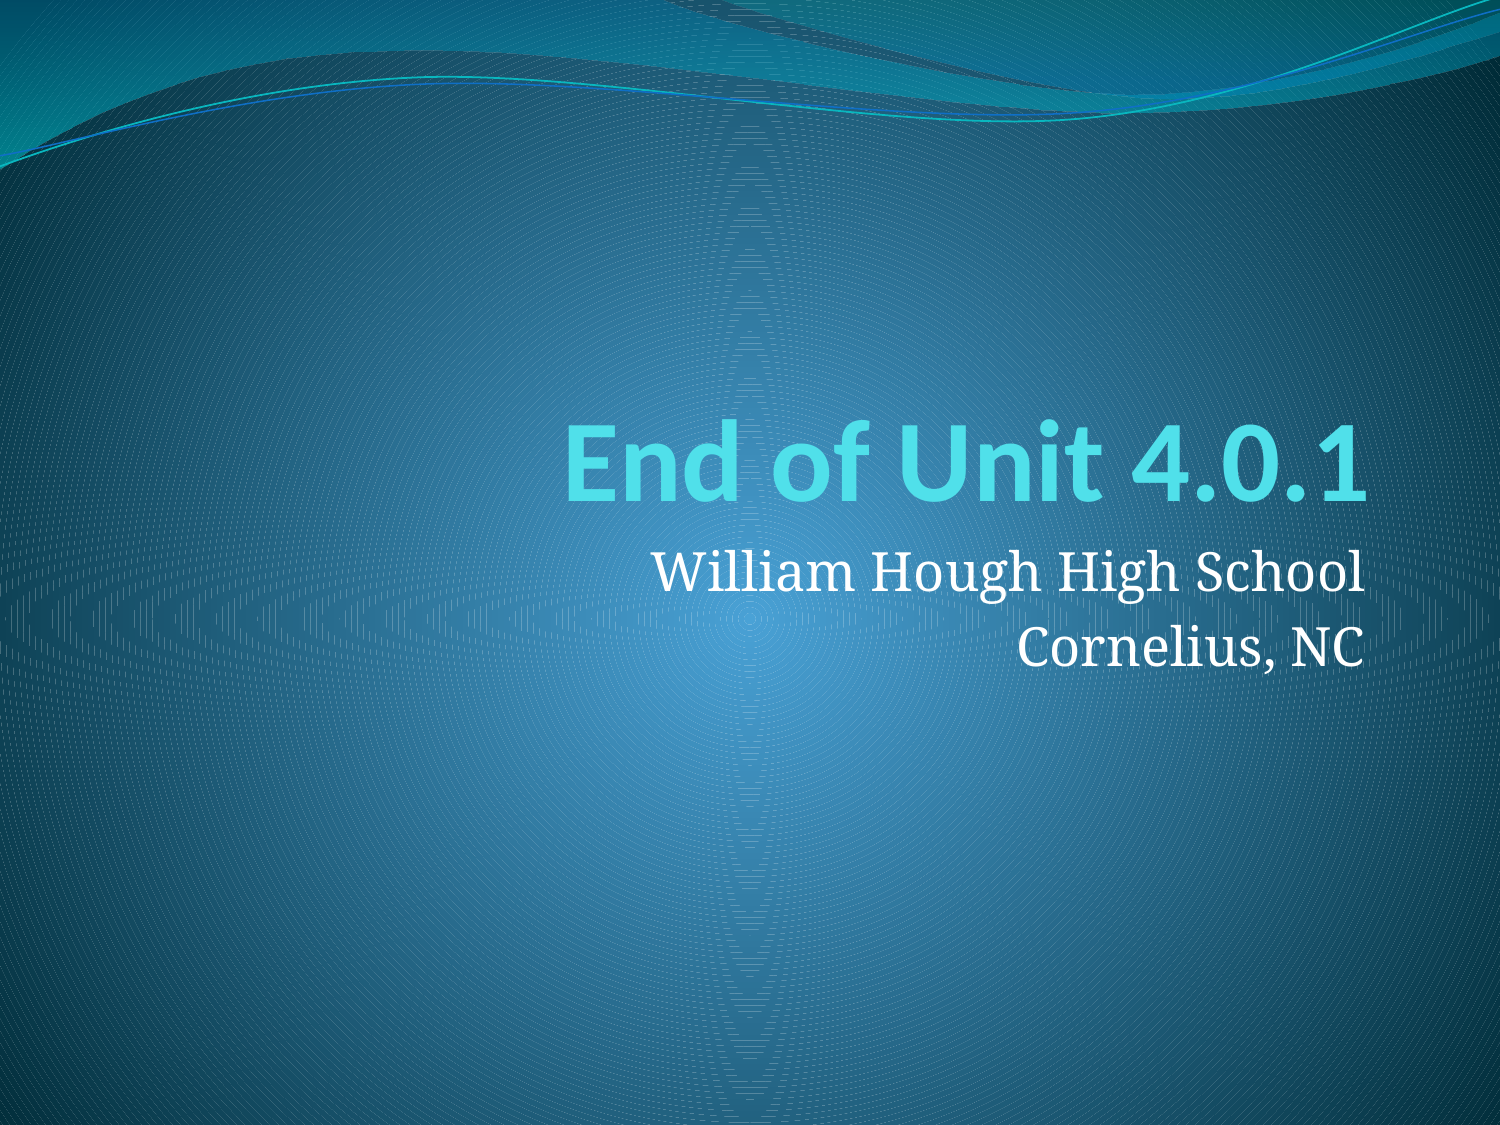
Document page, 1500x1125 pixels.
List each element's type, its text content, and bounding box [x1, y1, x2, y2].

subtitle William Hough High School Cornelius, NC [87, 529, 1376, 818]
title End of Unit 4.0.1 [87, 224, 1376, 525]
